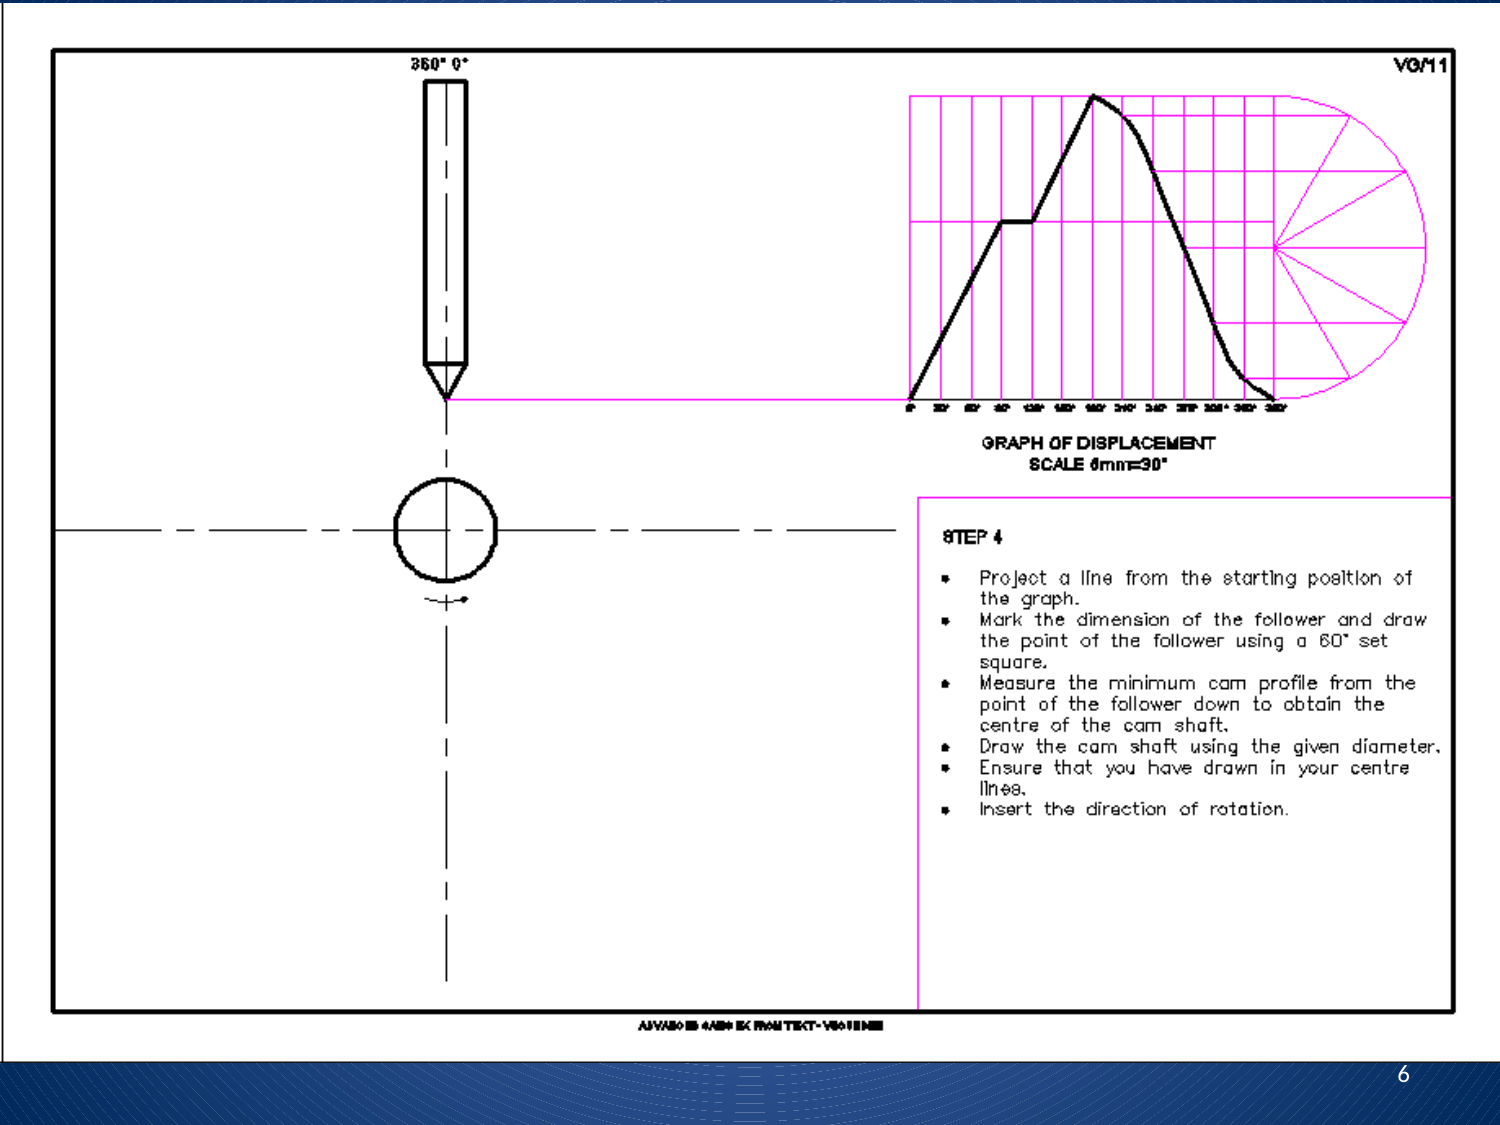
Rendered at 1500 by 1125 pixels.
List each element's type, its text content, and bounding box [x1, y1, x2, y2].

picture [0, 3, 1500, 1063]
footer [512, 1071, 988, 1103]
slide_number 6 [1074, 1071, 1425, 1103]
